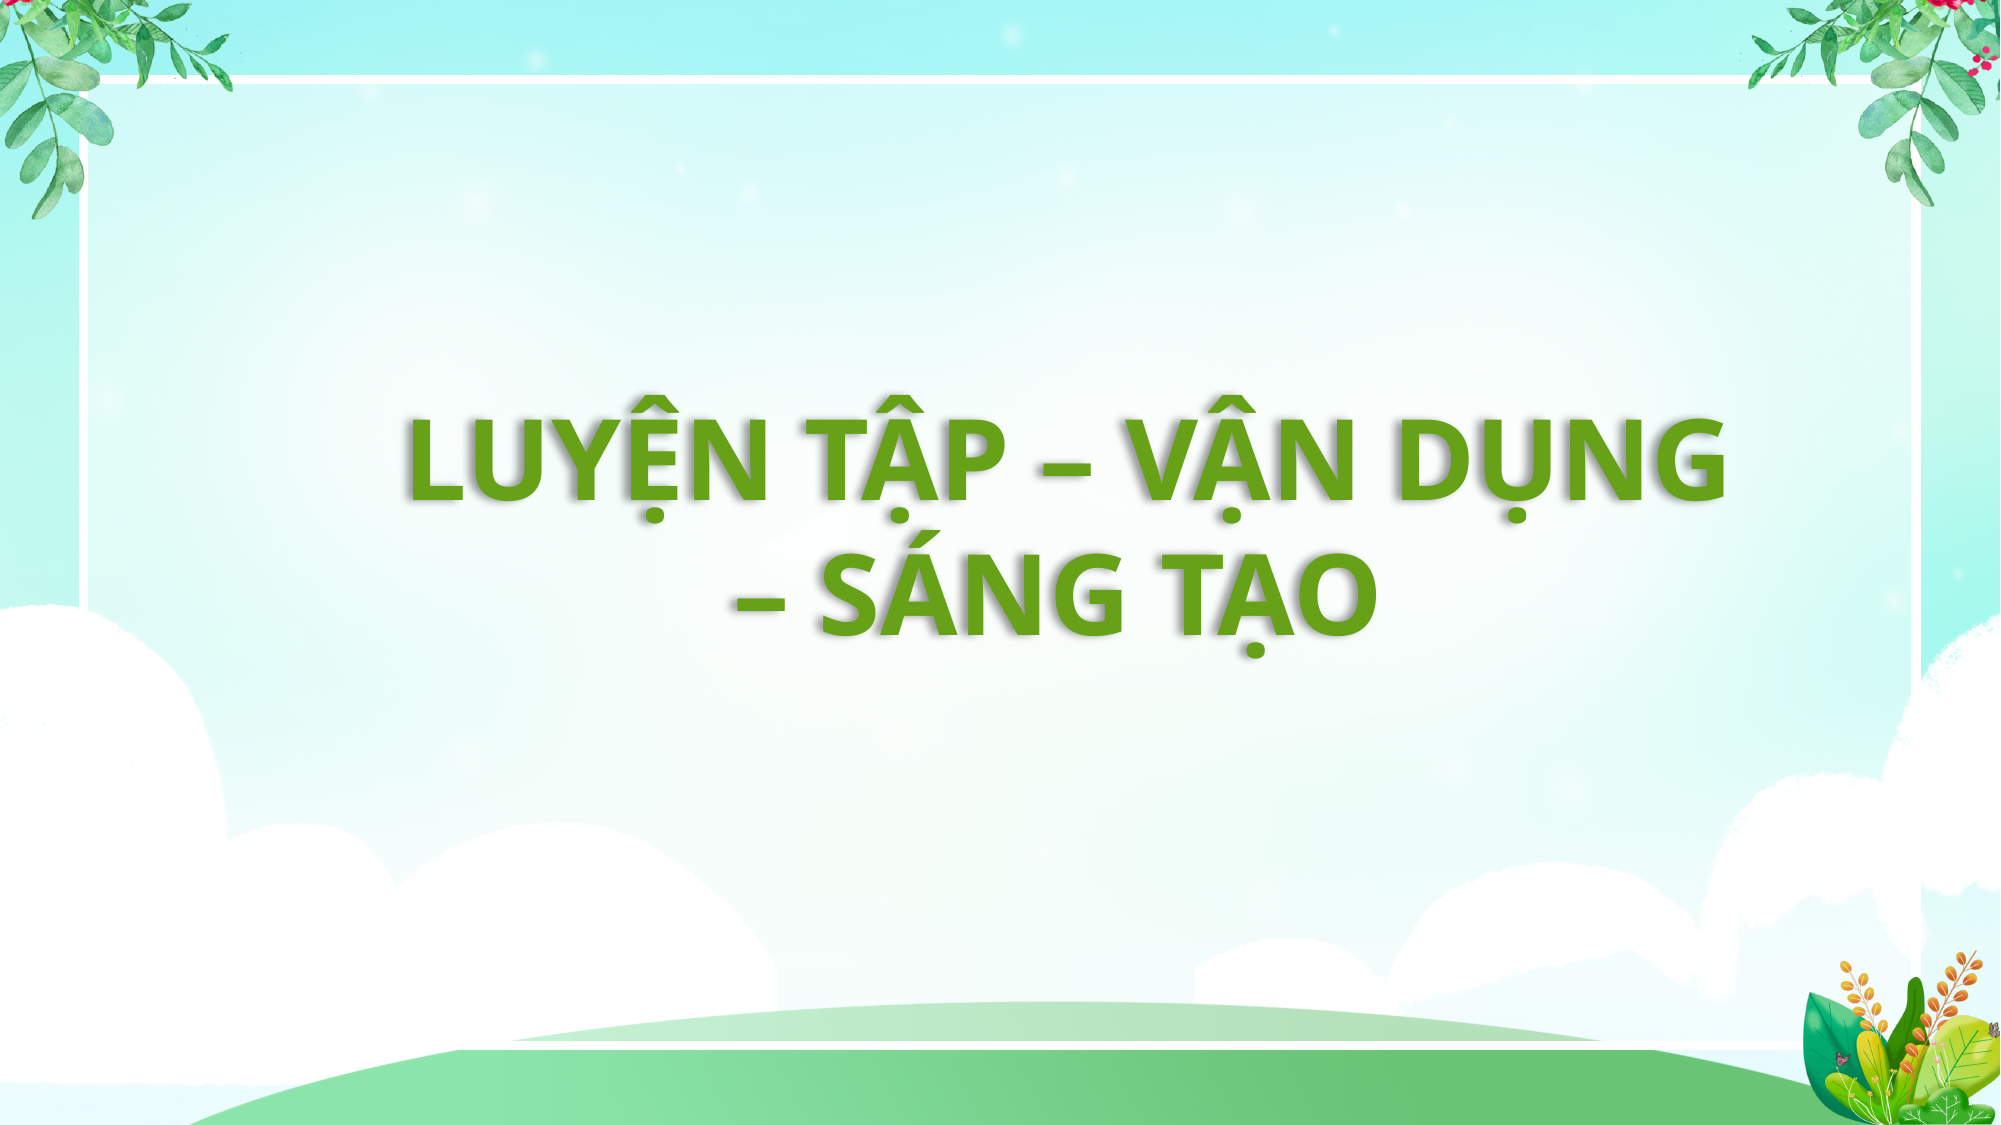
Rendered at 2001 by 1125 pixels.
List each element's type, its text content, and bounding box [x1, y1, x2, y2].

picture [0, 0, 2000, 1125]
text_box LUYỆN TẬP – VẬN DỤNG – SÁNG TẠO [348, 469, 1769, 578]
